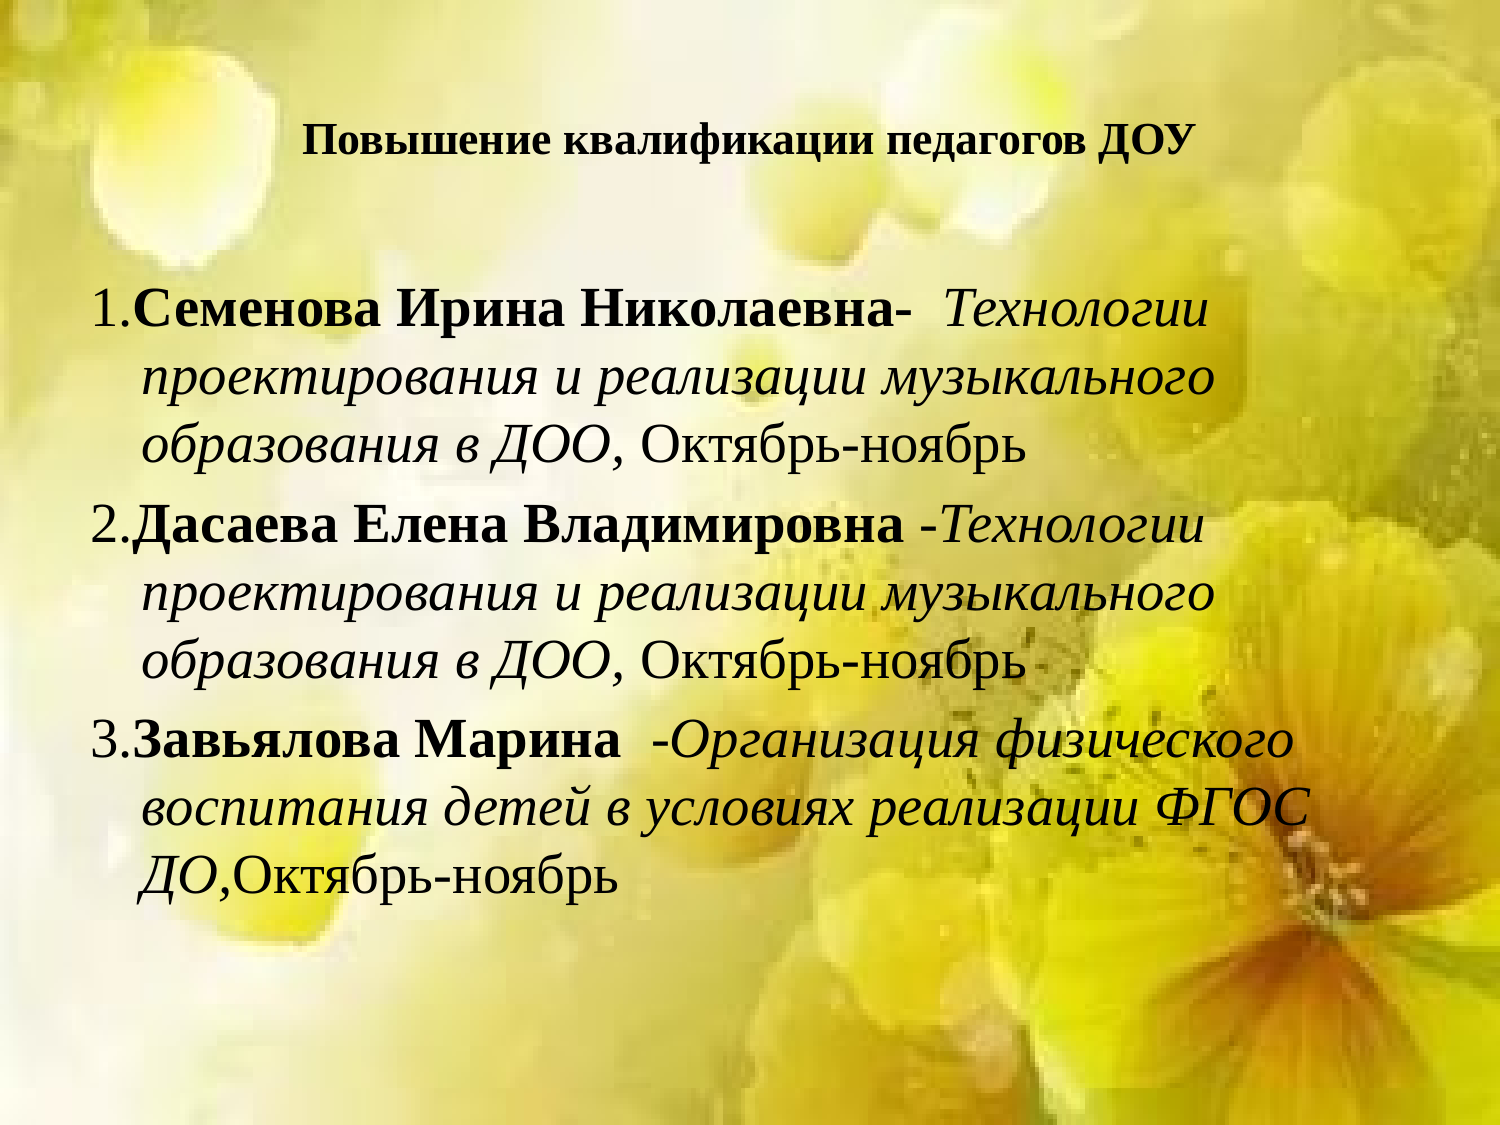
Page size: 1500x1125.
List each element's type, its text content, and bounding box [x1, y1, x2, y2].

list 1.Семенова Ирина Николаевна- Технологии проектирования и реализации музыкального образования в ДОО, Октябрь-ноябрь 2.Дасаева Елена Владимировна -Технологии проектирования и реализации музыкального образования в ДОО, Октябрь-ноябрь 3.Завьялова Марина -Организация физического воспитания детей в условиях реализации ФГОС ДО,Октябрь-ноябрь [75, 262, 1425, 1005]
picture [0, 0, 1500, 1125]
title Повышение квалификации педагогов ДОУ [75, 45, 1425, 233]
